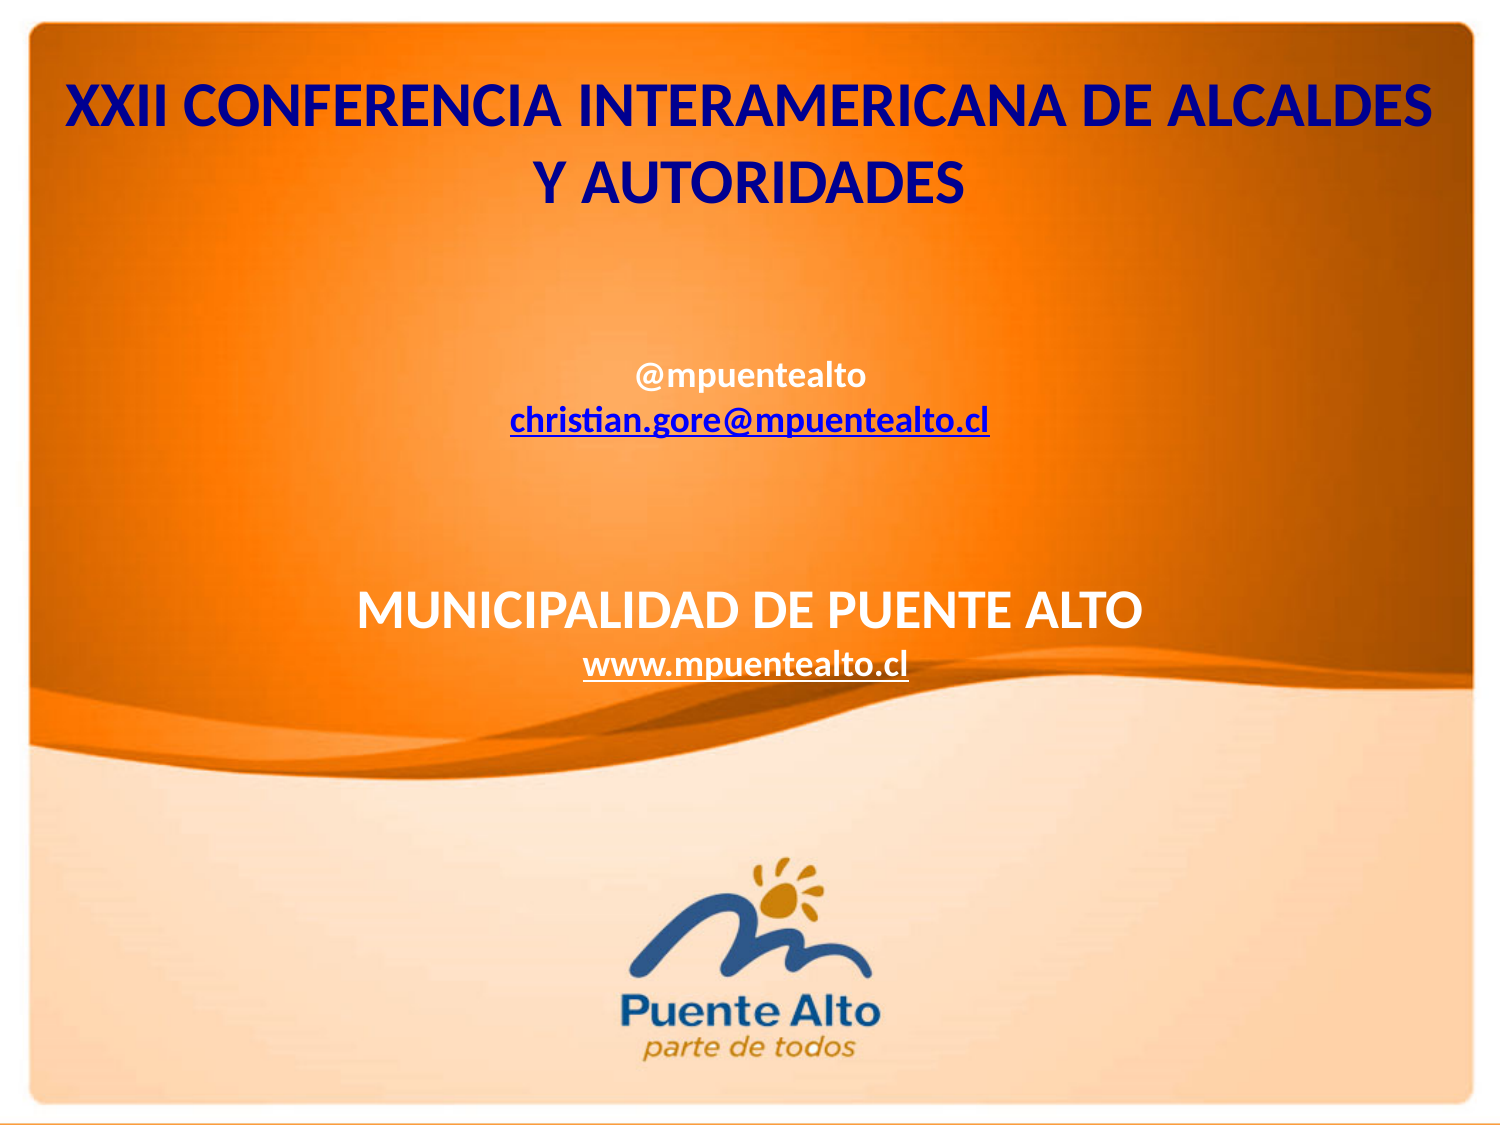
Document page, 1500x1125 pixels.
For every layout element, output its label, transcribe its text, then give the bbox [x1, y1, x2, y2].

picture [0, 0, 1500, 1125]
text_box XXII CONFERENCIA INTERAMERICANA DE ALCALDES Y AUTORIDADES @mpuentealto christian.gore@mpuentealto.cl MUNICIPALIDAD DE PUENTE ALTO www.mpuentealto.cl [29, 54, 1471, 693]
